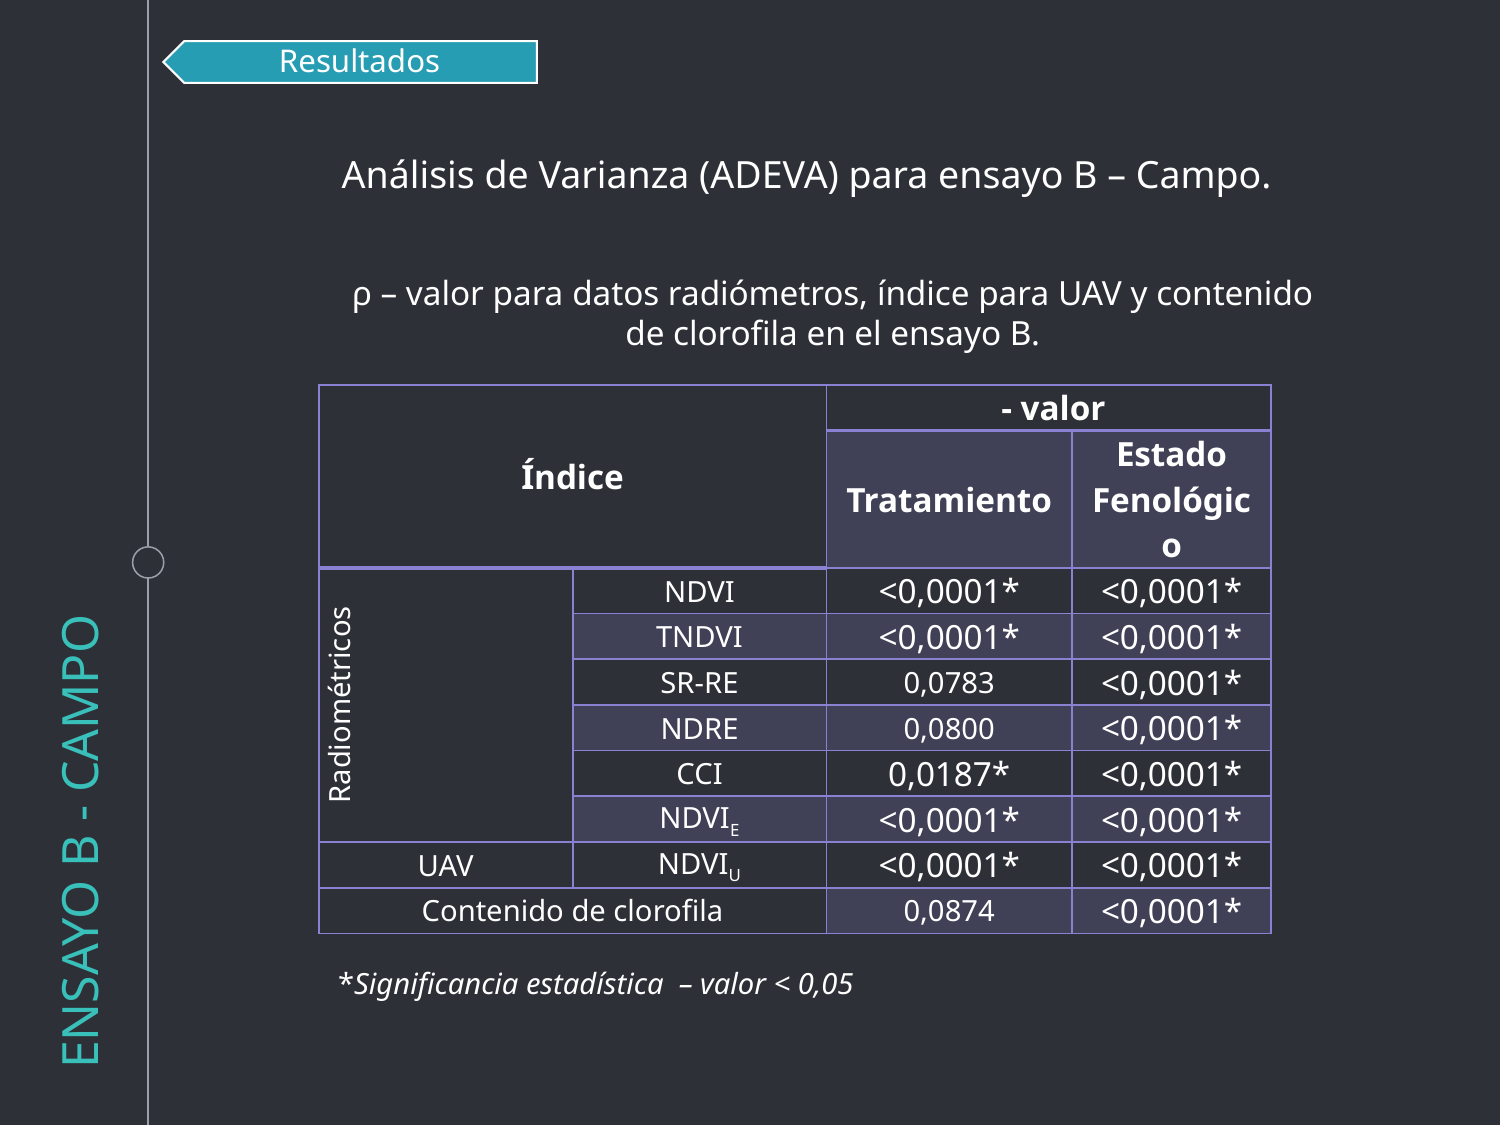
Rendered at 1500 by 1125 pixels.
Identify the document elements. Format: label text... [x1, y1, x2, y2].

text_box Análisis de Varianza (ADEVA) para ensayo B – Campo. [265, 143, 1348, 204]
text_box ENSAYO B - CAMPO [16, 348, 124, 1084]
text_box ρ – valor para datos radiómetros, índice para UAV y contenido de clorofila en el ensayo B. [318, 264, 1348, 360]
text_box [163, 40, 538, 84]
